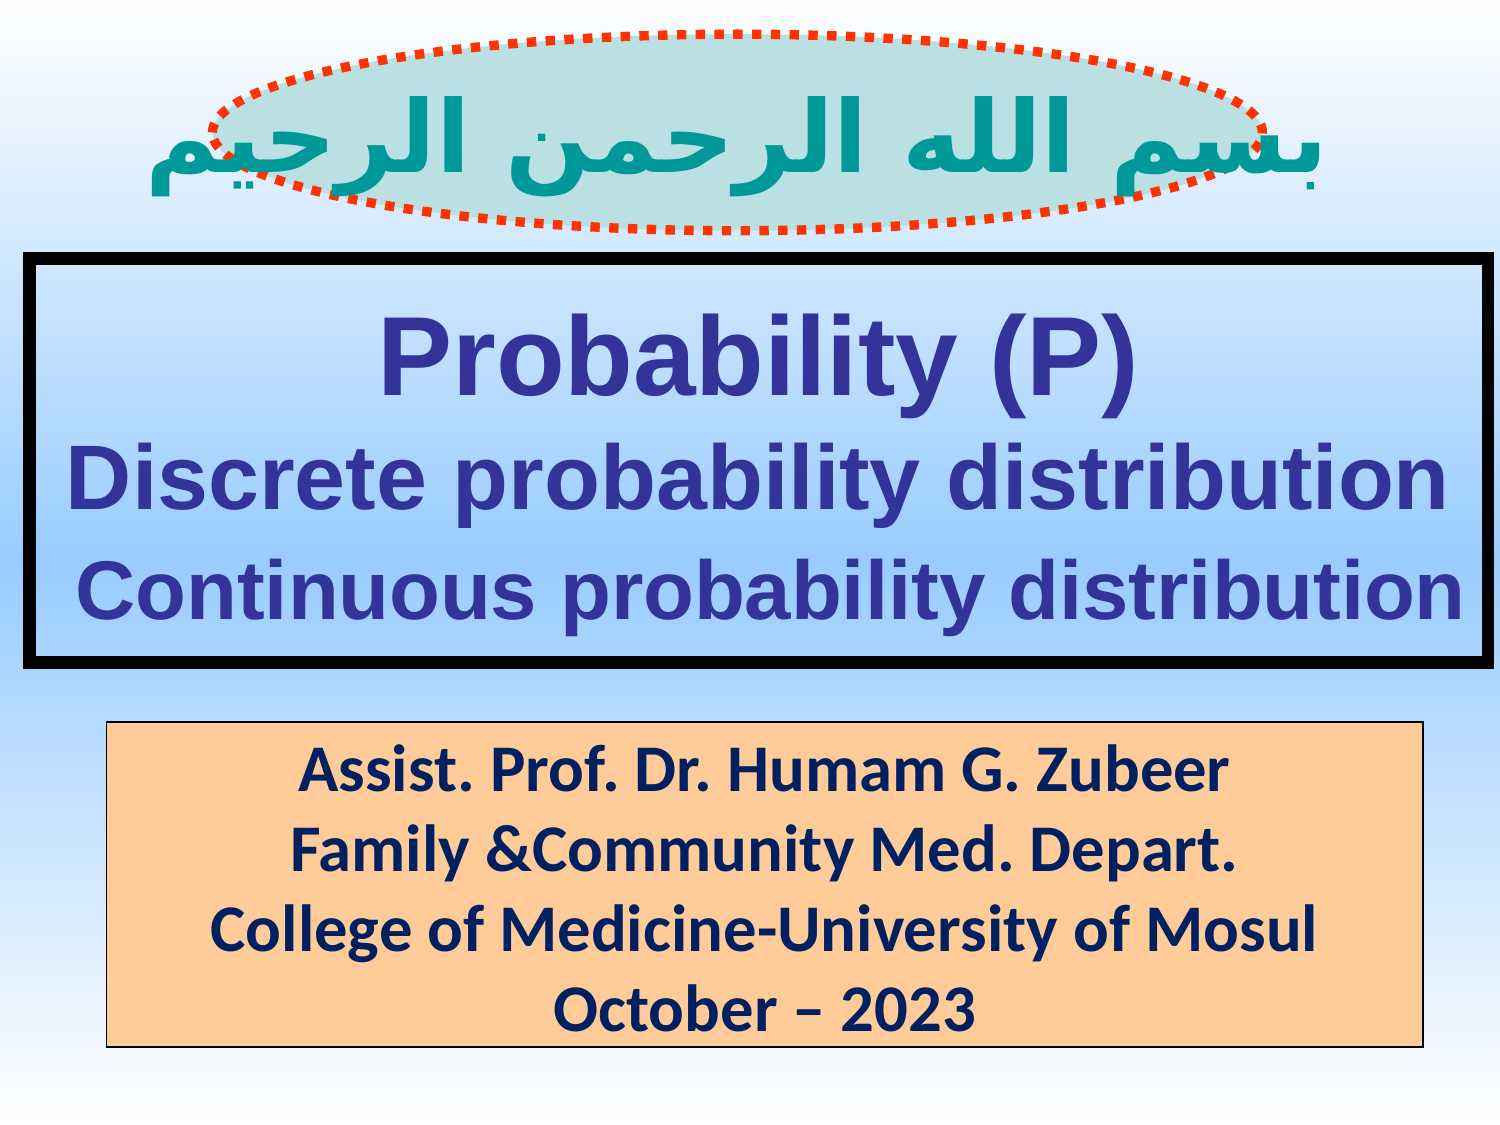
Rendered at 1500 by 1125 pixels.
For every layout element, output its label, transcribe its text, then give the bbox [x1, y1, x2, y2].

text_box بسم الله الرحمن الرحيم [212, 34, 1263, 231]
text_box Assist. Prof. Dr. Humam G. Zubeer Family &Community Med. Depart. College of Medicine-University of Mosul October – 2023 [106, 722, 1424, 1047]
title Probability (P) Discrete probability distribution Continuous probability distribution [29, 258, 1489, 663]
